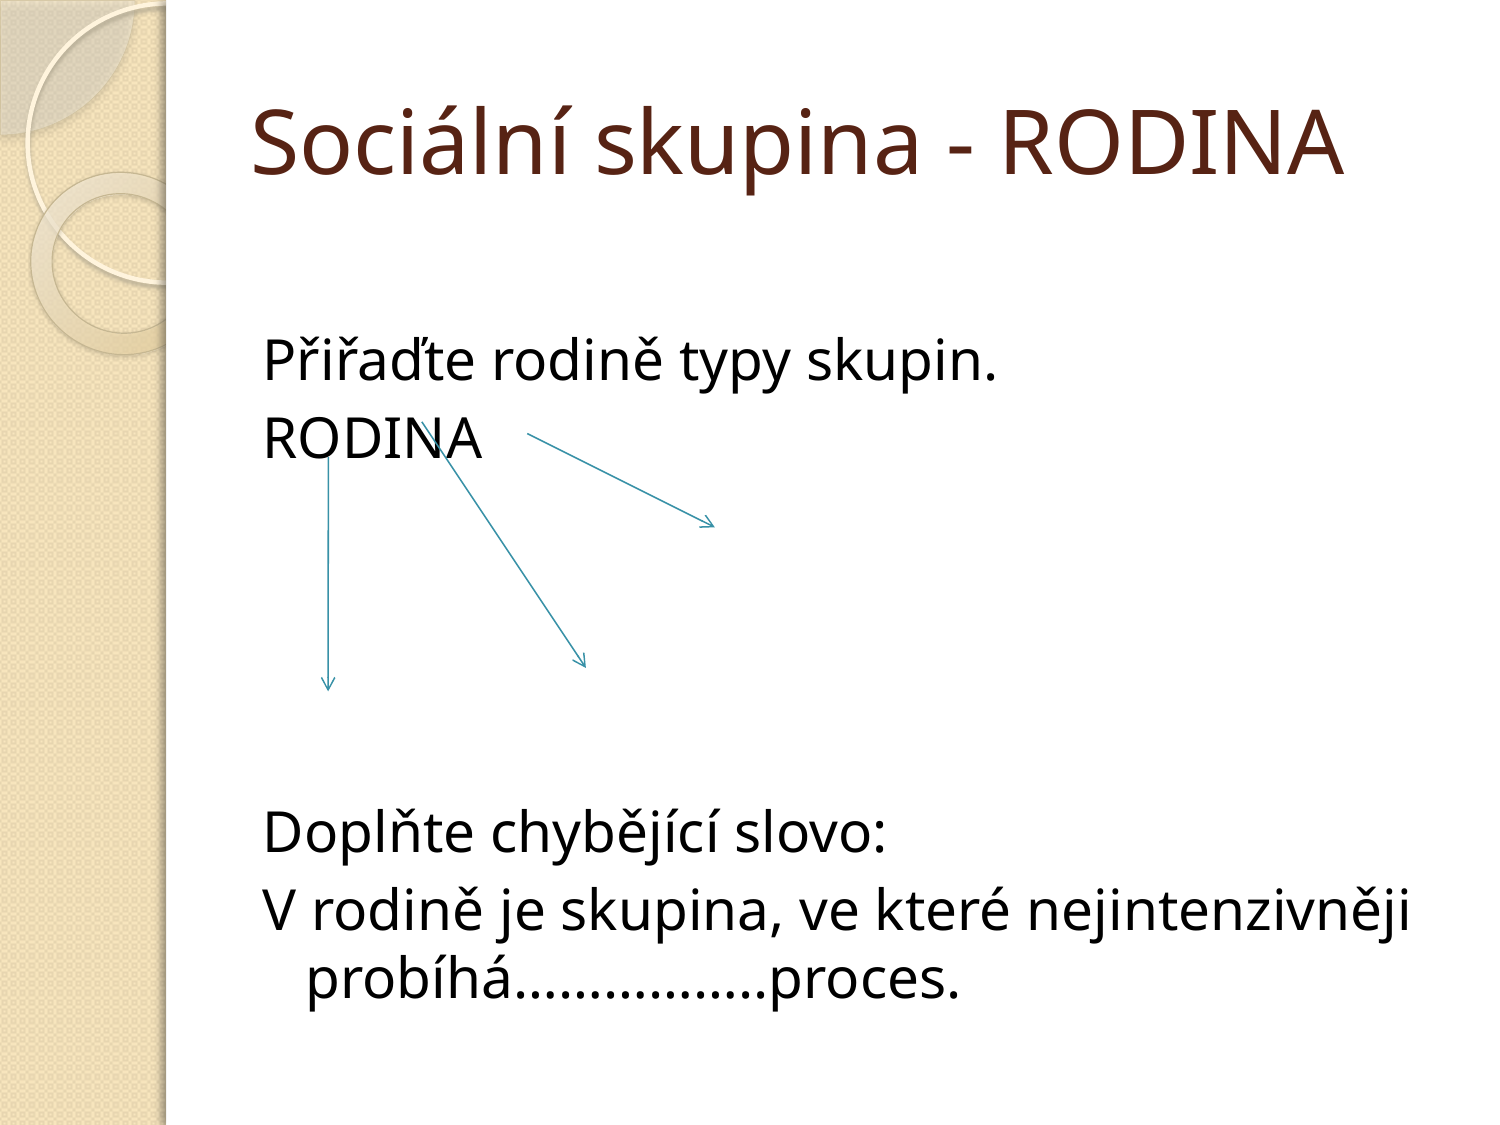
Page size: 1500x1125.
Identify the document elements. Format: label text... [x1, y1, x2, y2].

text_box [527, 433, 716, 528]
list Přiřaďte rodině typy skupin. RODINA Doplňte chybějící slovo: V rodině je skupina, ve které nejintenzivněji probíhá……………..proces. [235, 237, 1466, 1025]
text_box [380, 462, 628, 628]
title Sociální skupina - RODINA [235, 45, 1466, 233]
